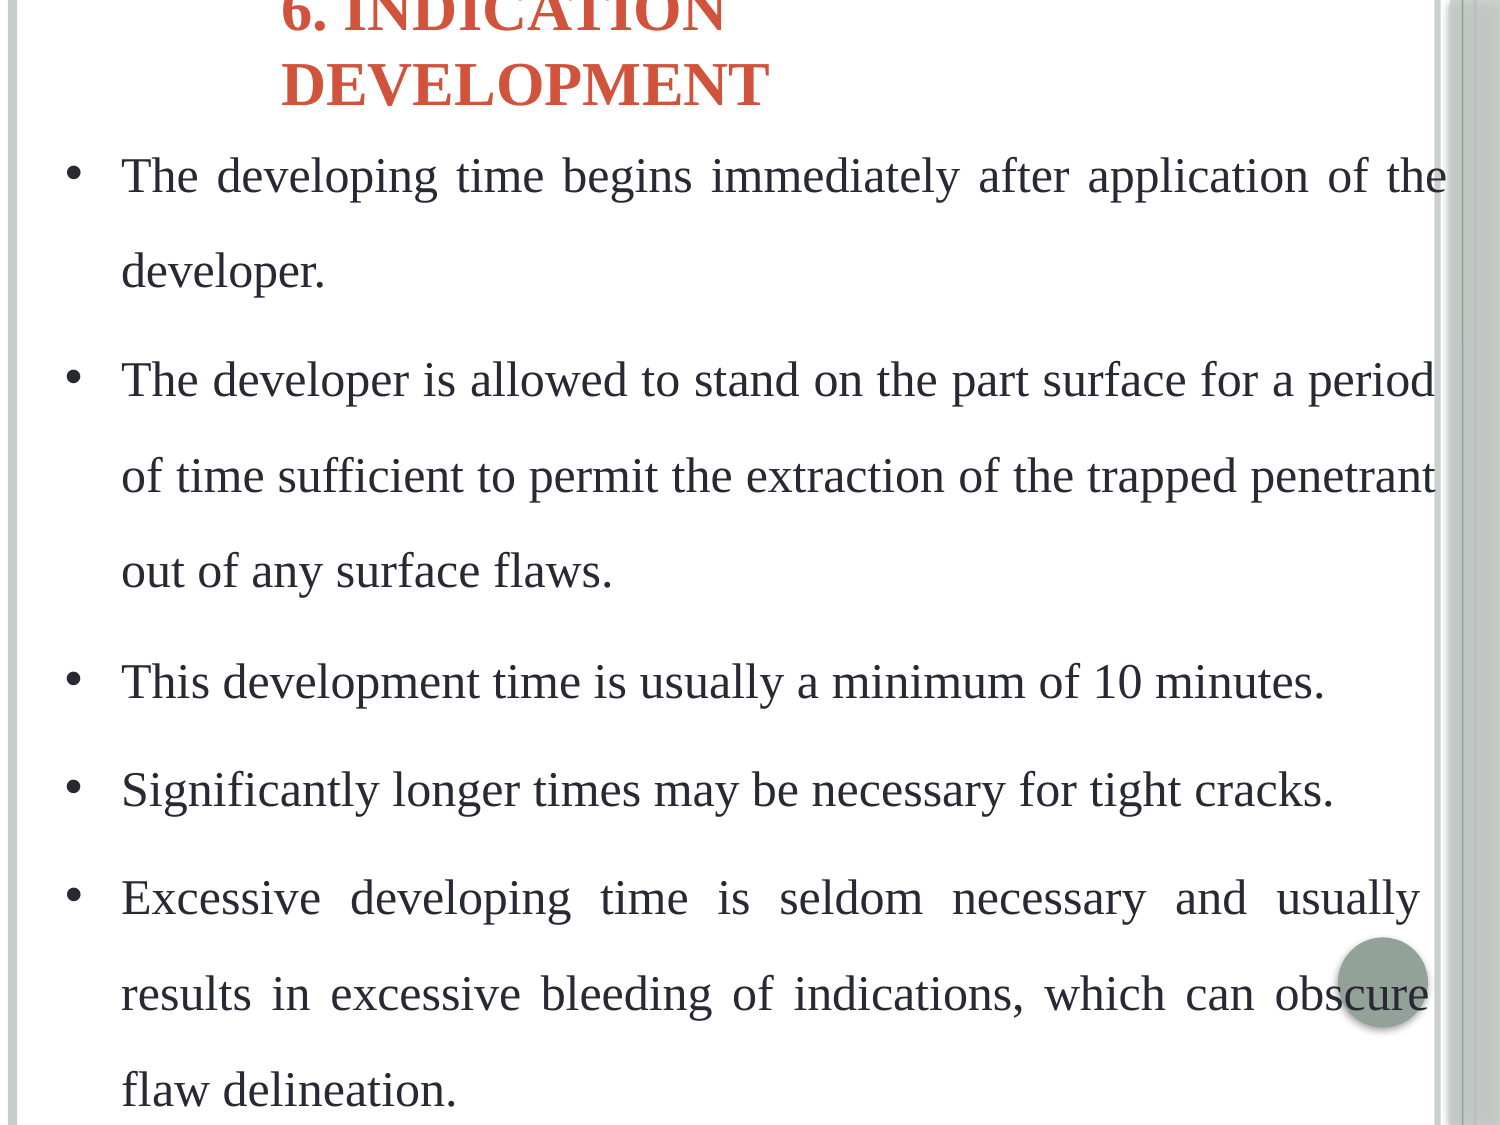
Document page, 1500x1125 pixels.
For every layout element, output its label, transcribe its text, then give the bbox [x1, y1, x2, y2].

title 6. Indication Development [279, 0, 1221, 119]
text_box The developing time begins immediately after application of the developer. The developer is allowed to stand on the part surface for a period of time sufficient to permit the extraction of the trapped penetrant out of any surface flaws. This development time is usually a minimum of 10 minutes. Significantly longer times may be necessary for tight cracks. Excessive developing time is seldom necessary and usually results in excessive bleeding of indications, which can obscure flaw delineation. [62, 139, 1450, 1117]
